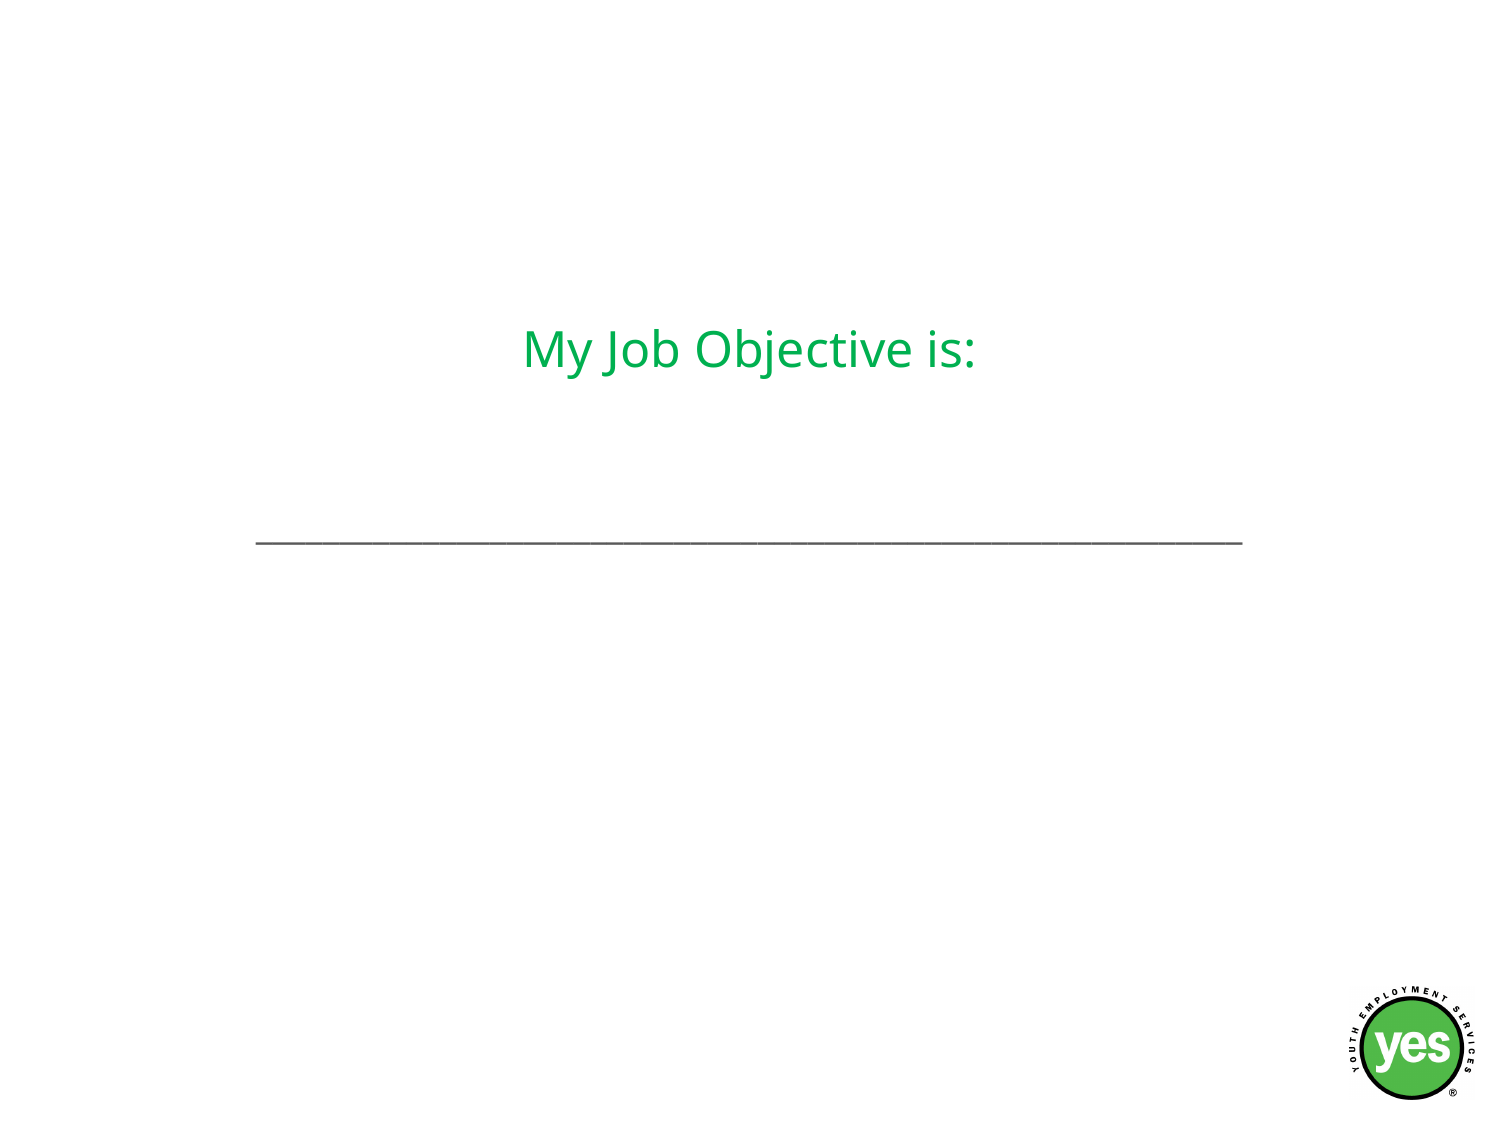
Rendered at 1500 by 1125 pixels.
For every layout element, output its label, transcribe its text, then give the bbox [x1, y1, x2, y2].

picture [1348, 986, 1476, 1101]
subtitle My Job Objective is: ___________________________________________________________ [179, 99, 1321, 925]
